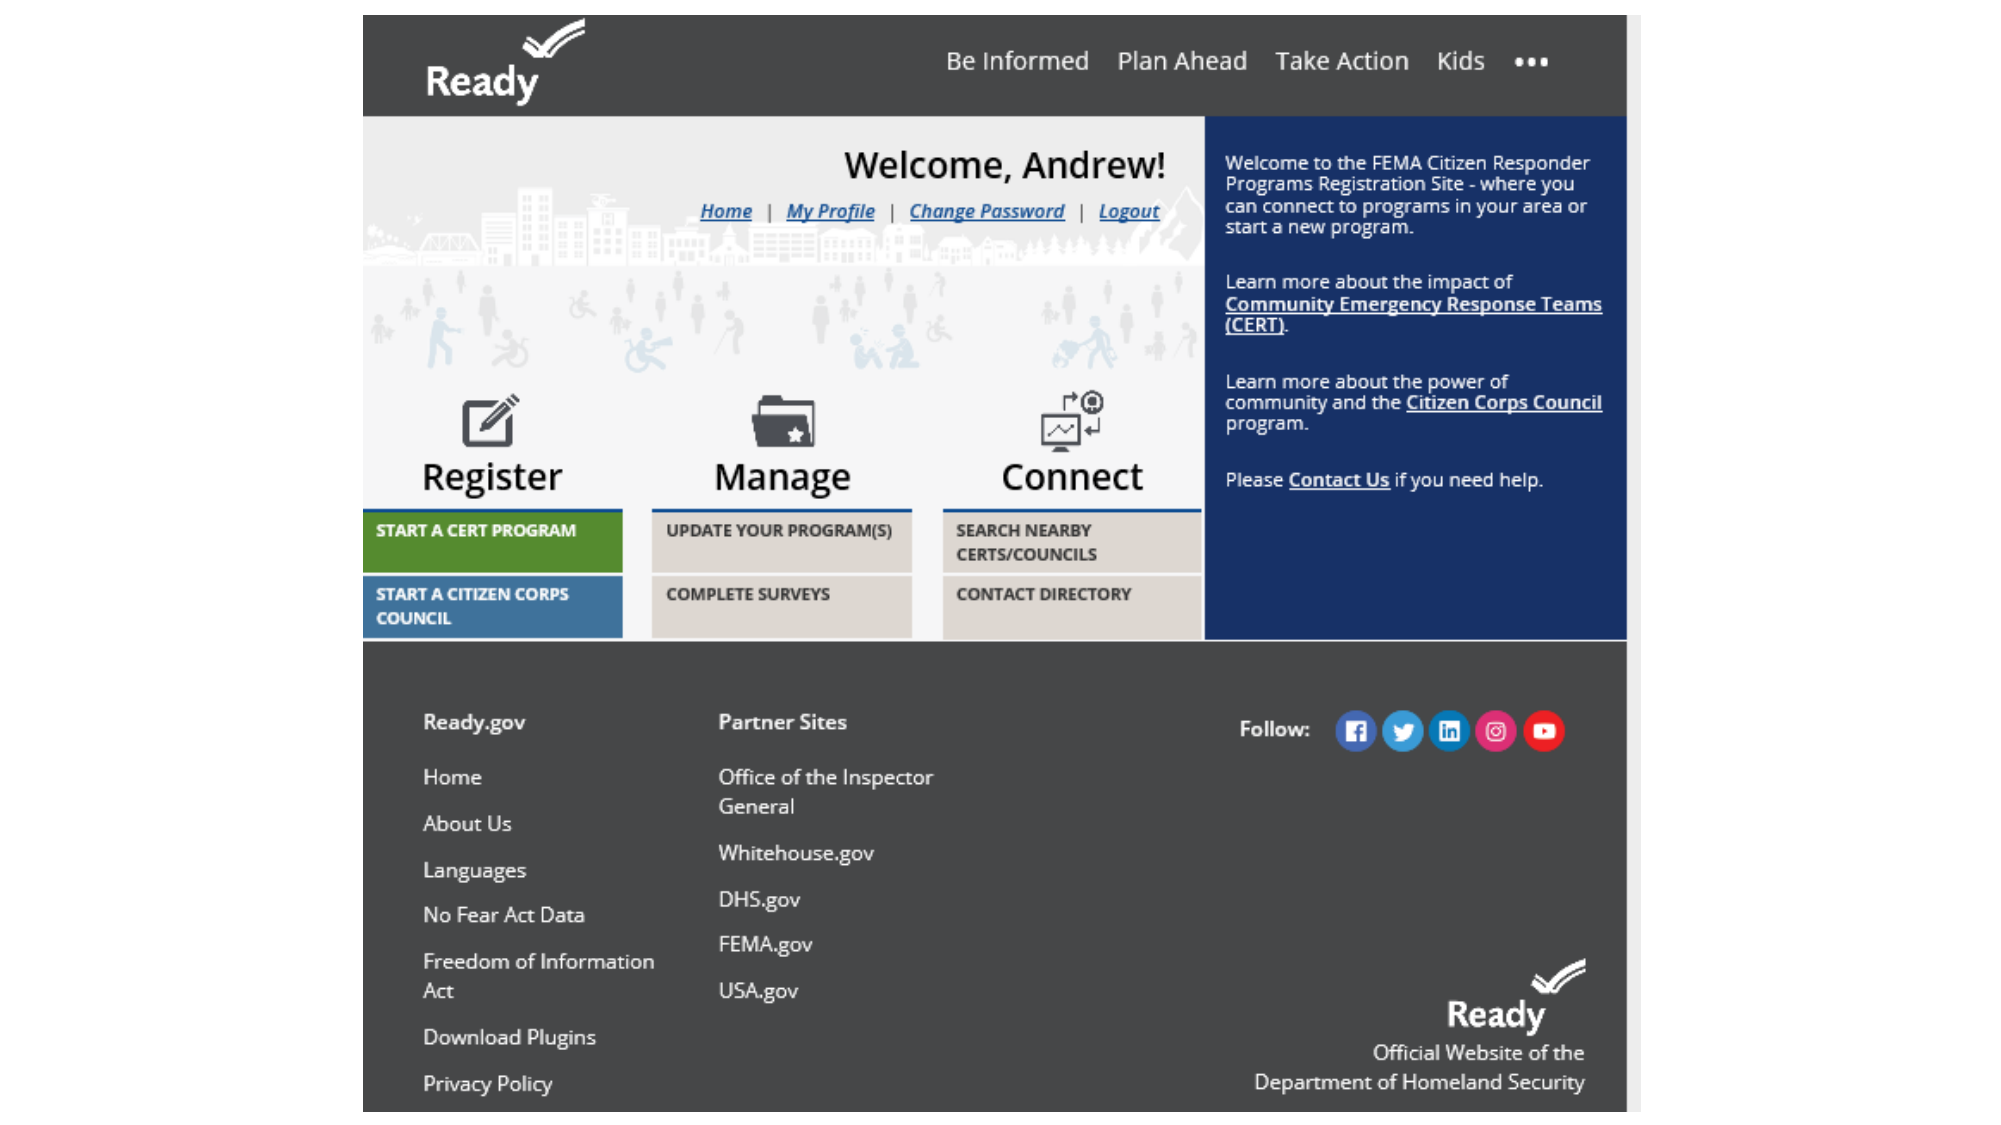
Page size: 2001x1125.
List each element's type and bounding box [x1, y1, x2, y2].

picture [363, 15, 1641, 1112]
